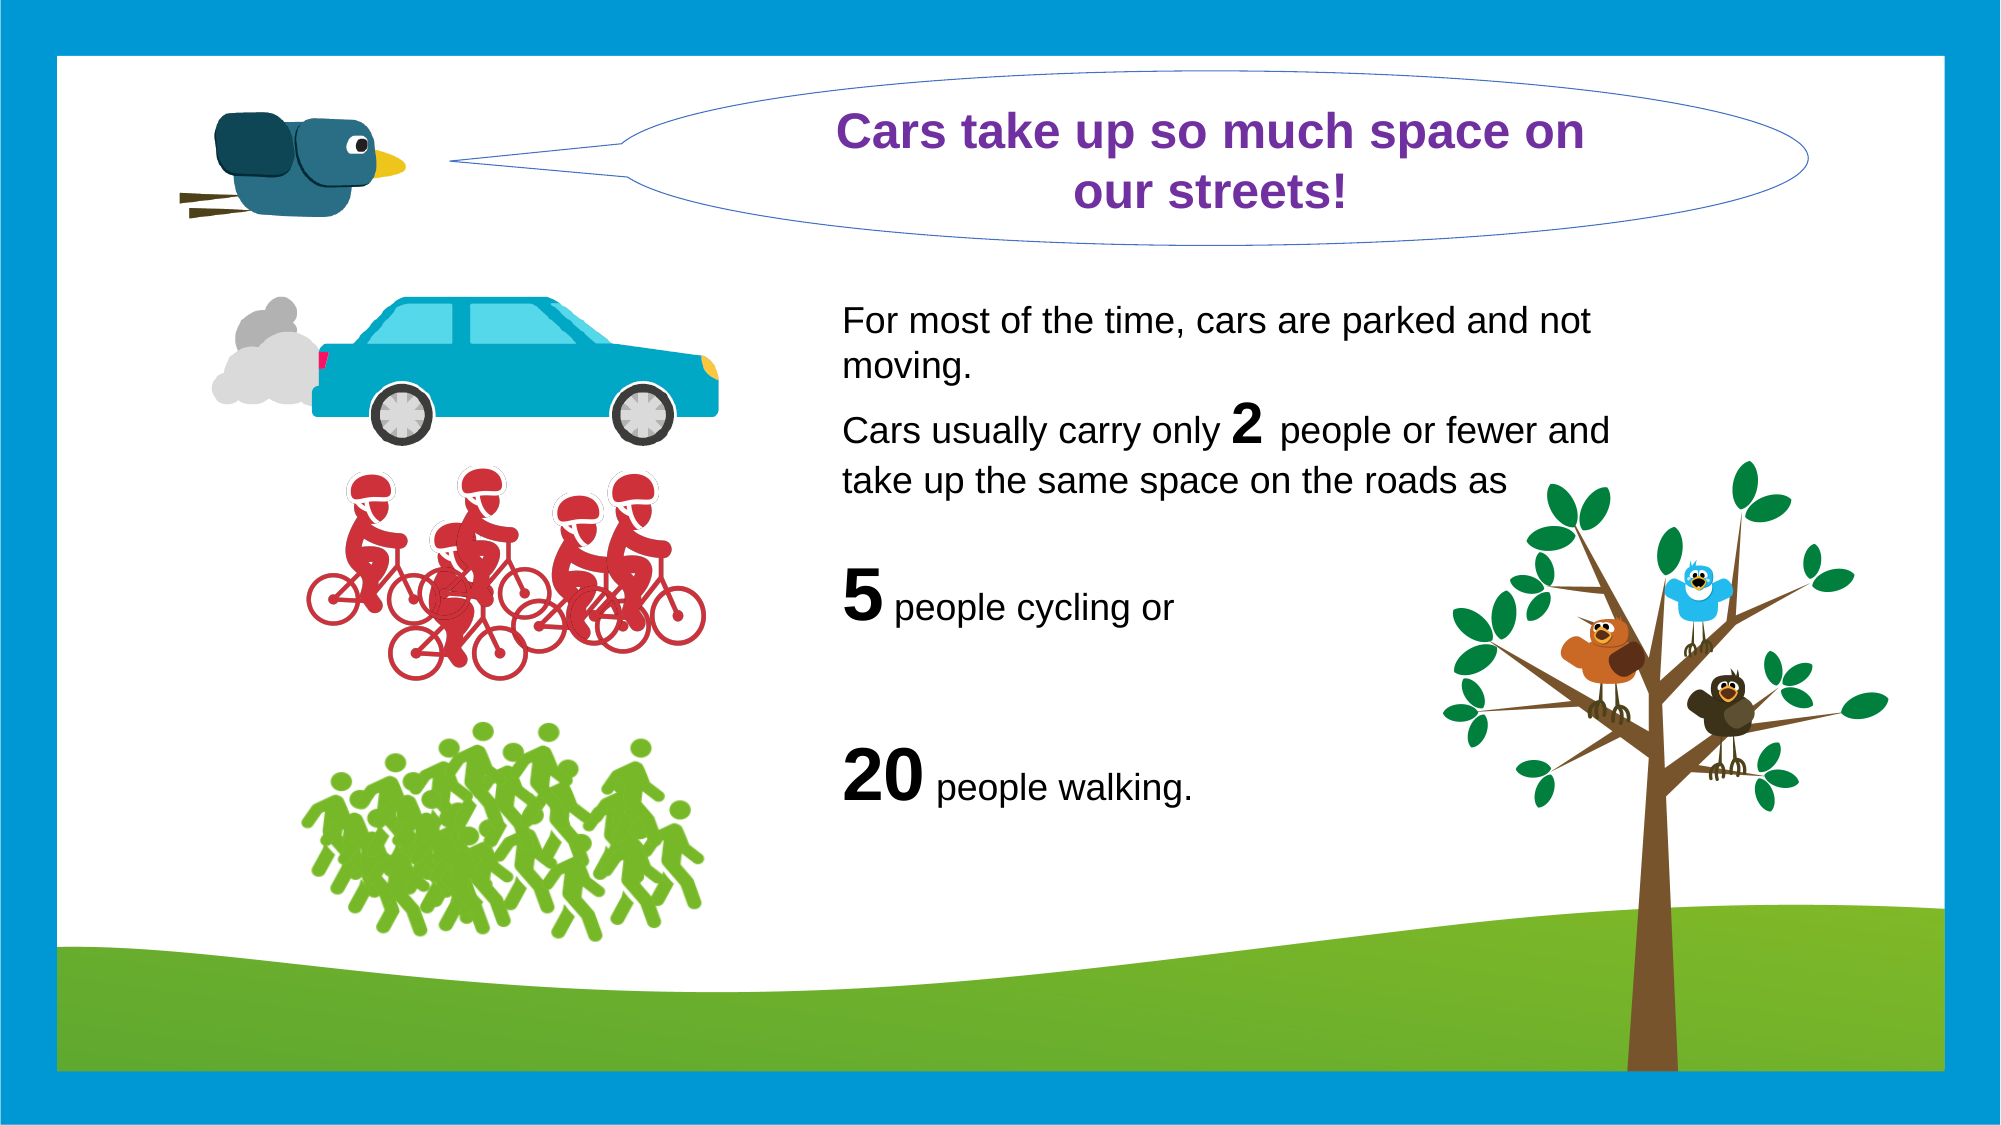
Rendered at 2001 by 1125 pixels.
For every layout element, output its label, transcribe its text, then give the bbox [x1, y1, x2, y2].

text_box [160, 70, 1809, 246]
text_box For most of the time, cars are parked and not moving. Cars usually carry only 2 people or fewer and take up the same space on the roads as 5 people cycling or 20 people walking. [827, 288, 1659, 823]
picture [58, 56, 1944, 1071]
